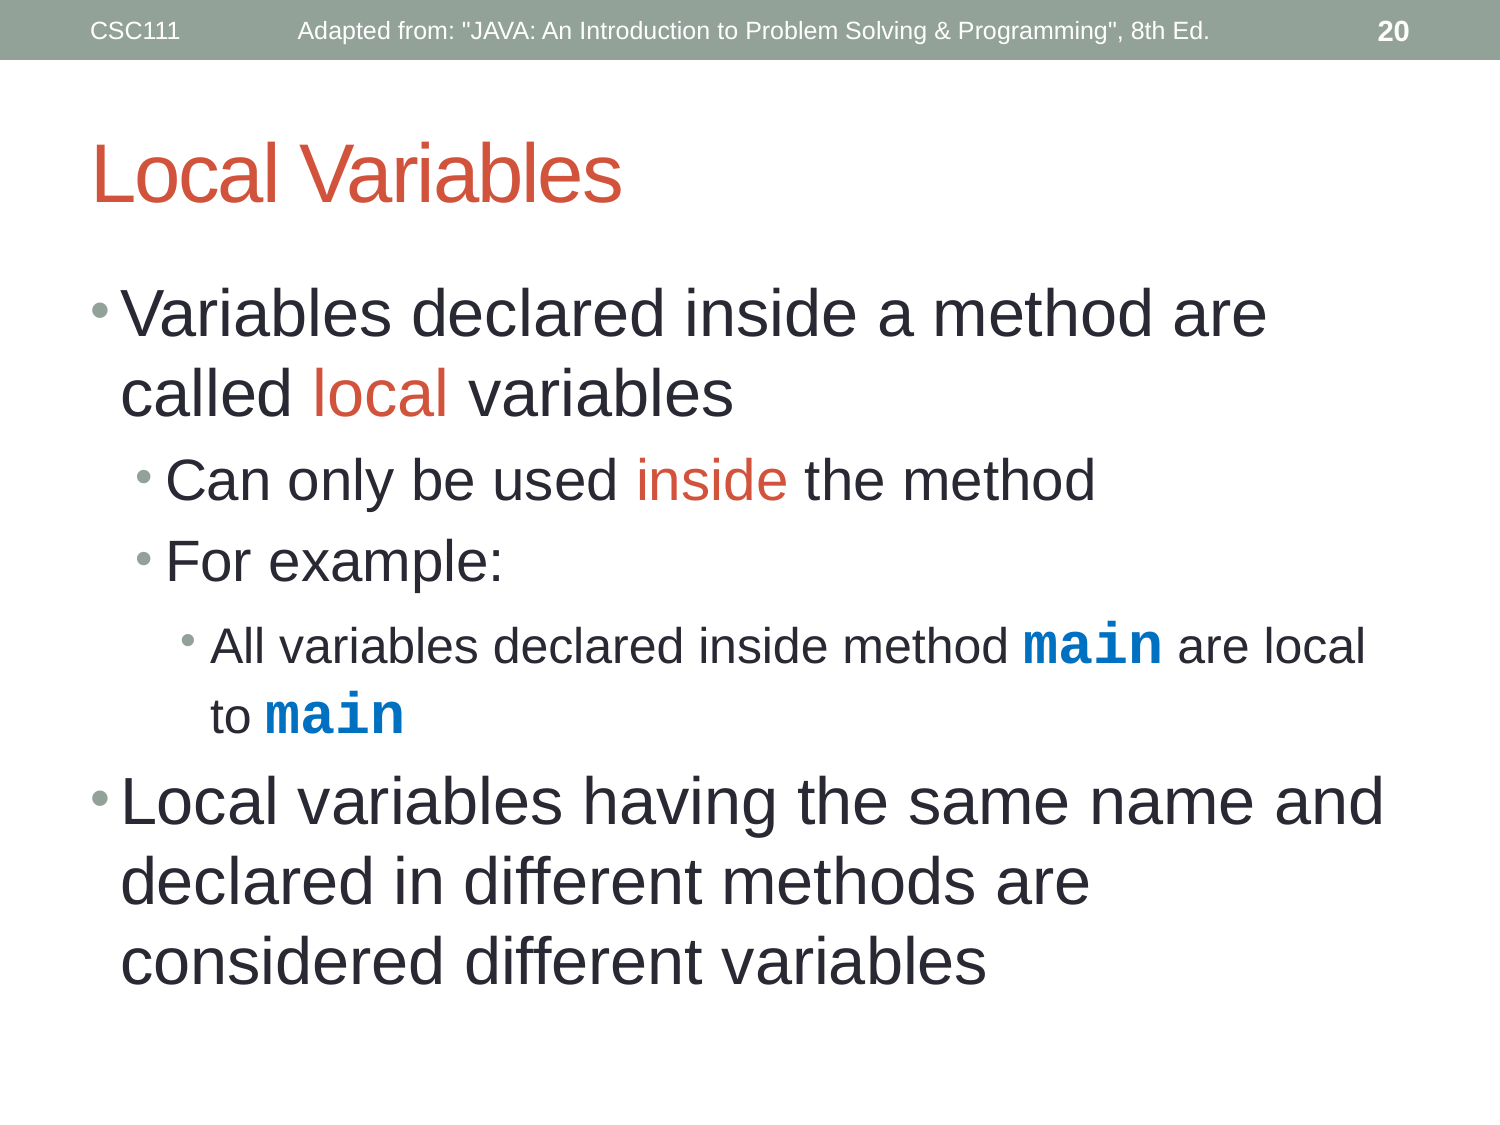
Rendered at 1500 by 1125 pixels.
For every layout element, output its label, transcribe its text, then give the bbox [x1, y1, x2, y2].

list Variables declared inside a method are called local variables Can only be used inside the method For example: All variables declared inside method main are local to main Local variables having the same name and declared in different methods are considered different variables [75, 262, 1425, 1063]
slide_number CSC111 [75, 3, 272, 57]
slide_number 20 [1250, 3, 1425, 57]
footer Adapted from: "JAVA: An Introduction to Problem Solving & Programming", 8th Ed. [272, 3, 1238, 57]
title Local Variables [75, 87, 1425, 250]
